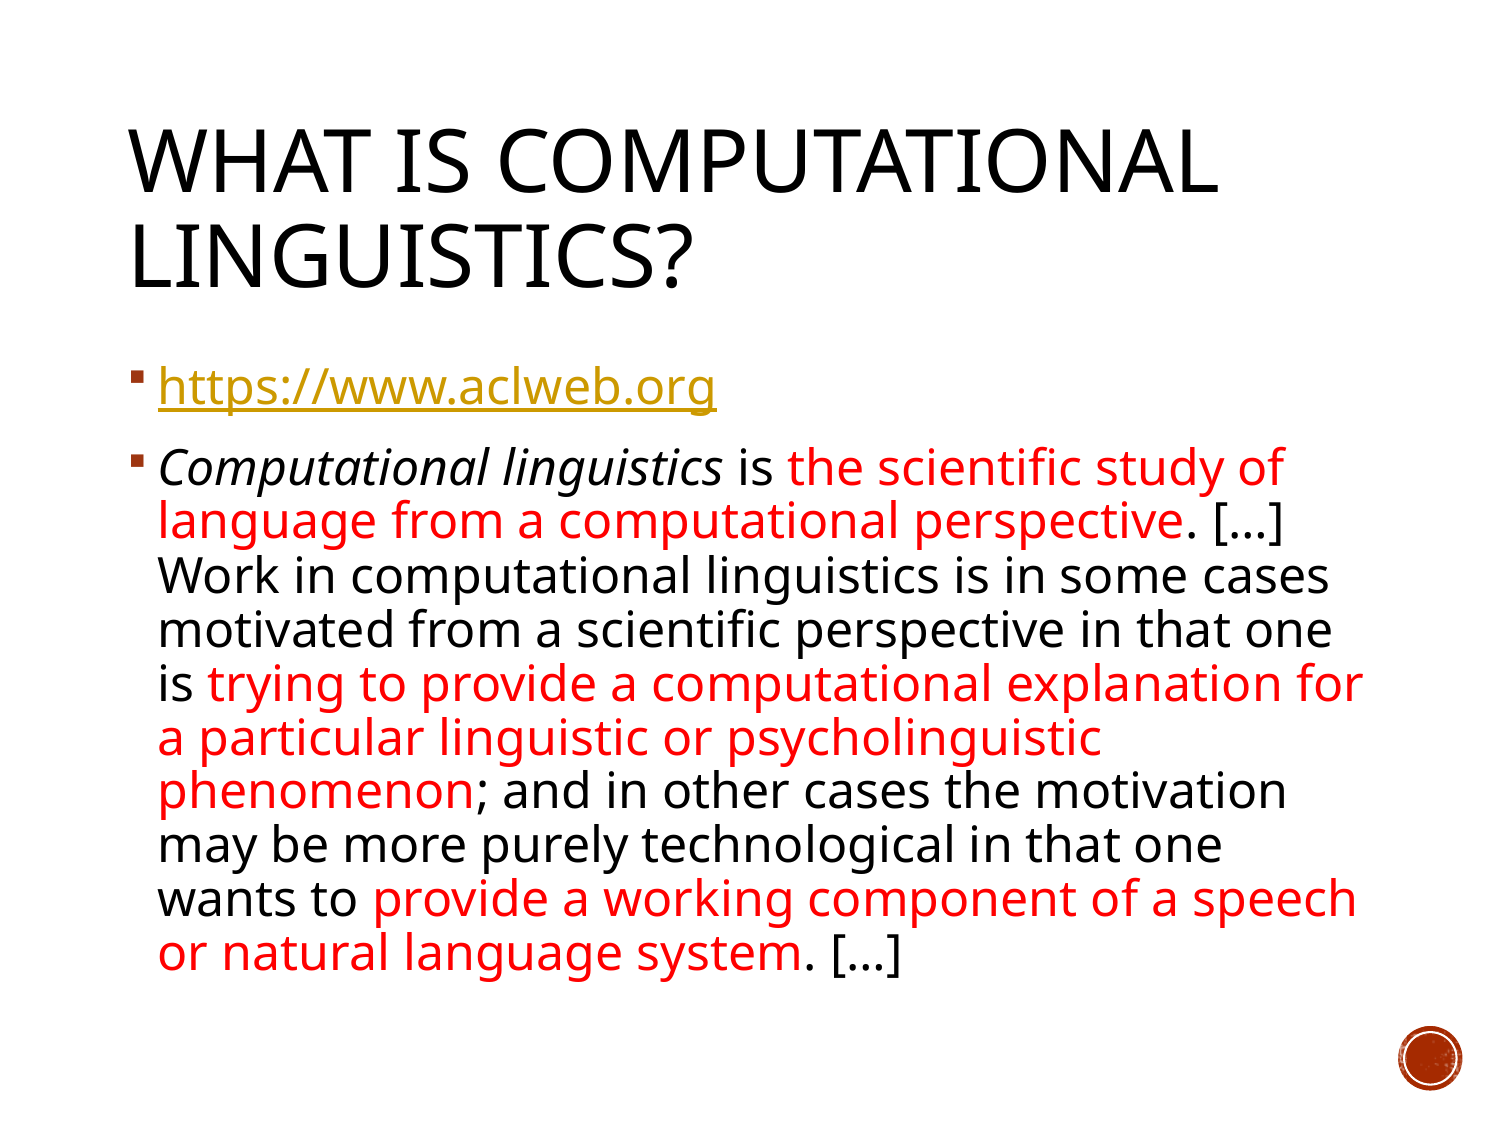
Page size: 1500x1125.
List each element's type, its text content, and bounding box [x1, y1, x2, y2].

title What is Computational linguistics? [112, 79, 1388, 344]
list https://www.aclweb.org Computational linguistics is the scientific study of language from a computational perspective. […] Work in computational linguistics is in some cases motivated from a scientific perspective in that one is trying to provide a computational explanation for a particular linguistic or psycholinguistic phenomenon; and in other cases the motivation may be more purely technological in that one wants to provide a working component of a speech or natural language system. […] [112, 348, 1388, 1013]
